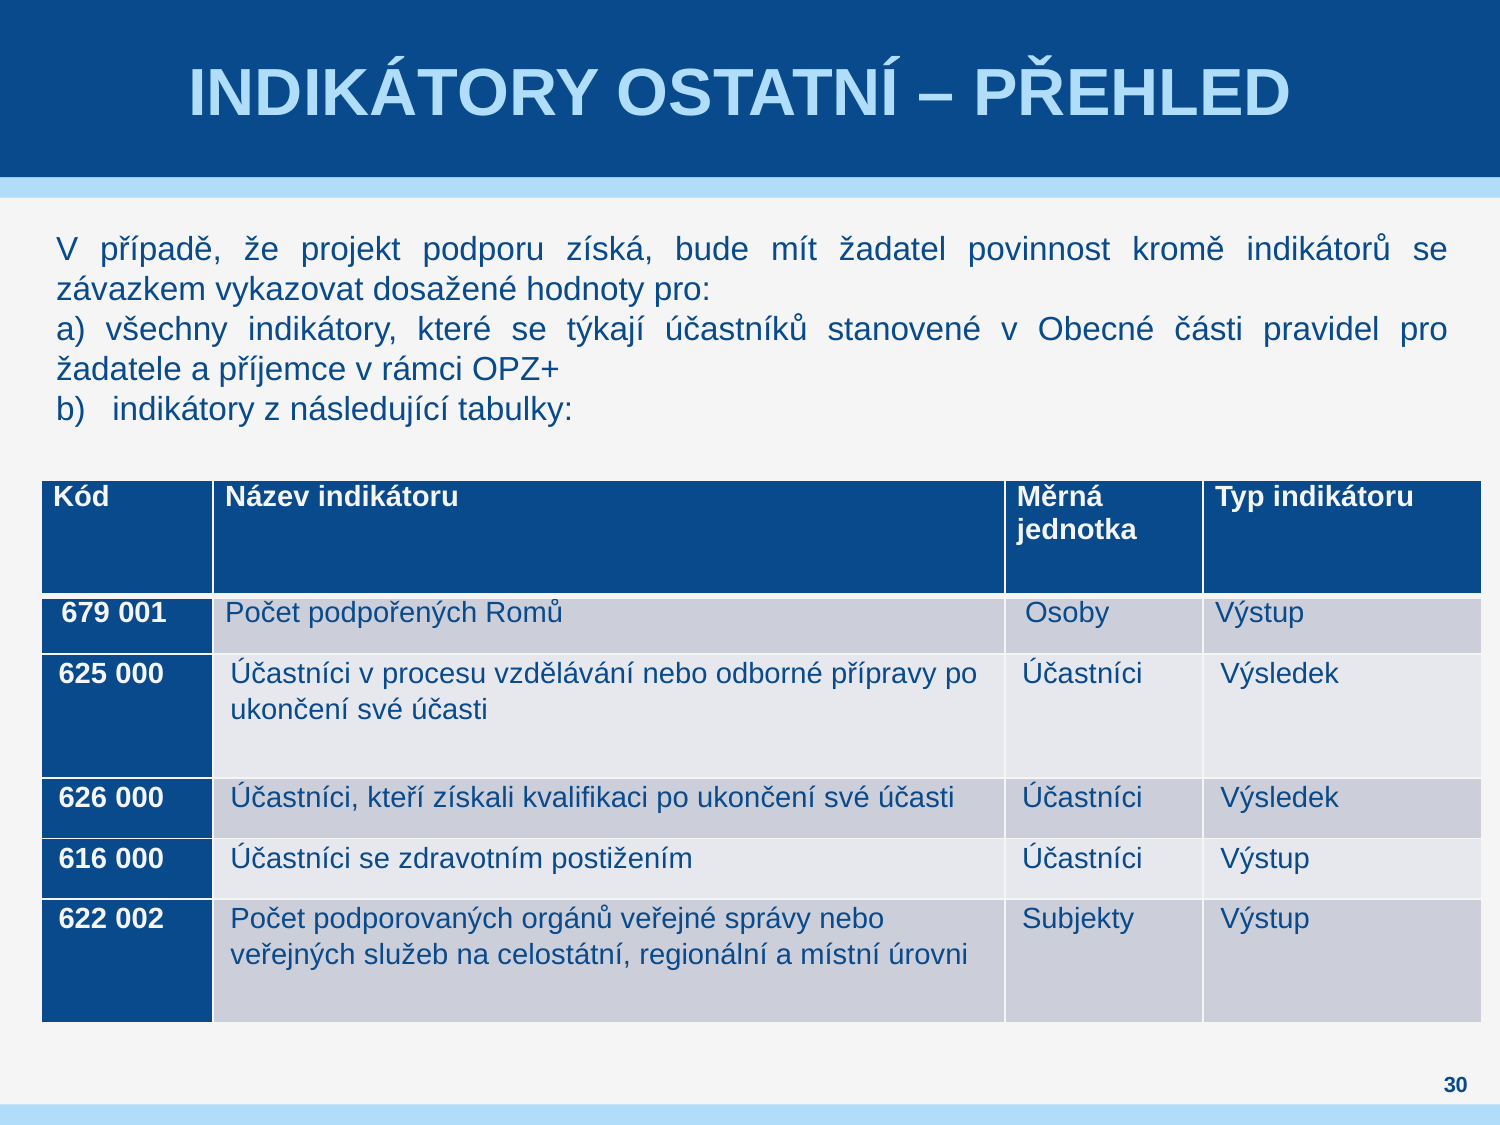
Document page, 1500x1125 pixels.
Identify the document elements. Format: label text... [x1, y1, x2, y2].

table_cell 622 002 [42, 900, 212, 1022]
table_cell Výstup [1204, 839, 1481, 898]
table_cell Osoby [1006, 599, 1202, 653]
table_cell 616 000 [42, 839, 212, 898]
table_header Kód [42, 481, 212, 593]
table_cell Počet podpořených Romů [214, 599, 1004, 653]
table_cell 626 000 [42, 779, 212, 838]
table_cell Účastníci [1006, 655, 1202, 777]
table_header Měrná jednotka [1006, 481, 1202, 593]
text_box [34, 219, 739, 1099]
slide_number 30 [1417, 1068, 1495, 1099]
title Indikátory ostatní – přehled [59, 0, 1441, 178]
table_cell Účastníci [1006, 779, 1202, 838]
table_cell Účastníci se zdravotním postižením [214, 839, 1004, 898]
table_cell Počet podporovaných orgánů veřejné správy nebo veřejných služeb na celostátní, regionální a místní úrovni [214, 900, 1004, 1022]
table_cell Účastníci [1006, 839, 1202, 898]
table_header Název indikátoru [214, 481, 1004, 593]
table_cell 679 001 [42, 599, 212, 653]
table_header Typ indikátoru [1204, 481, 1481, 593]
table_cell Výstup [1204, 599, 1481, 653]
text_box V případě, že projekt podporu získá, bude mít žadatel povinnost kromě indikátorů se závazkem vykazovat dosažené hodnoty pro: a) všechny indikátory, které se týkají účastníků stanovené v Obecné části pravidel pro žadatele a příjemce v rámci OPZ+ indikátory z následující tabulky: [41, 219, 1465, 479]
table_cell Výsledek [1204, 779, 1481, 838]
table_cell Subjekty [1006, 900, 1202, 1022]
table_cell Účastníci v procesu vzdělávání nebo odborné přípravy po ukončení své účasti [214, 655, 1004, 777]
table_cell Výsledek [1204, 655, 1481, 777]
table_cell 625 000 [42, 655, 212, 777]
table_cell Výstup [1204, 900, 1481, 1022]
table_cell Účastníci, kteří získali kvalifikaci po ukončení své účasti [214, 779, 1004, 838]
